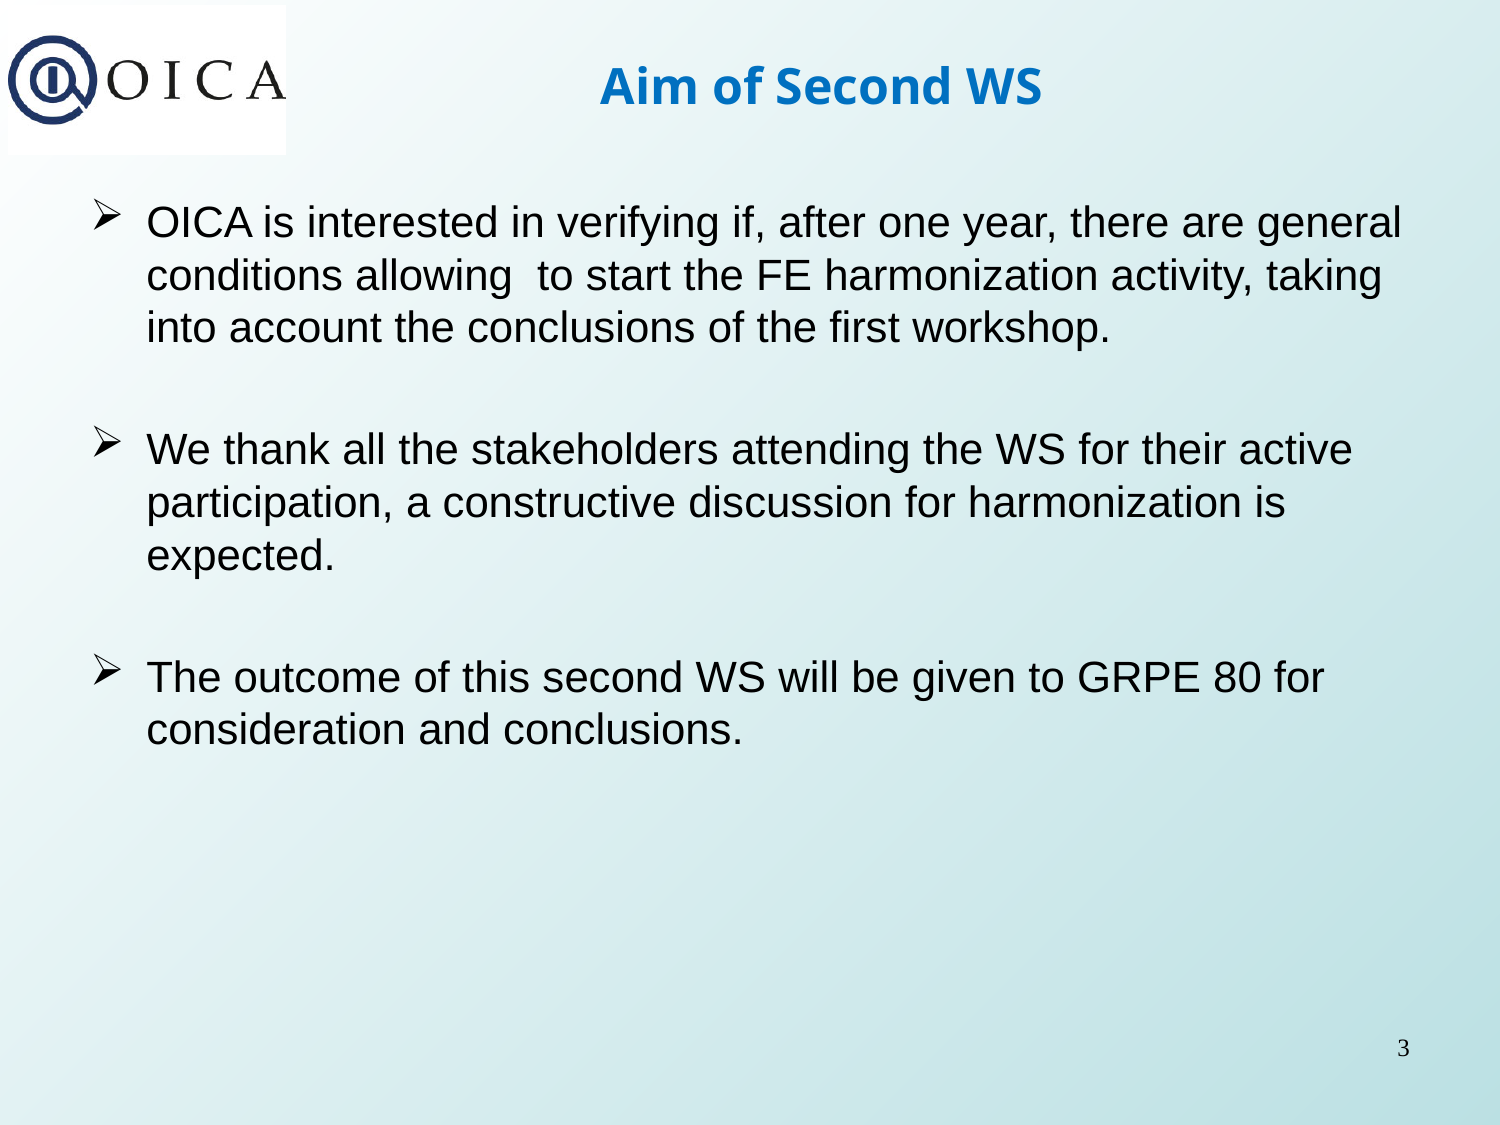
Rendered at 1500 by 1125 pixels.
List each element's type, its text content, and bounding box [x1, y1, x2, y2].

picture [8, 5, 286, 155]
list OICA is interested in verifying if, after one year, there are general conditions allowing to start the FE harmonization activity, taking into account the conclusions of the first workshop. We thank all the stakeholders attending the WS for their active participation, a constructive discussion for harmonization is expected. The outcome of this second WS will be given to GRPE 80 for consideration and conclusions. [74, 186, 1426, 1057]
title Aim of Second WS [218, 47, 1425, 141]
slide_number 3 [1074, 1024, 1426, 1103]
